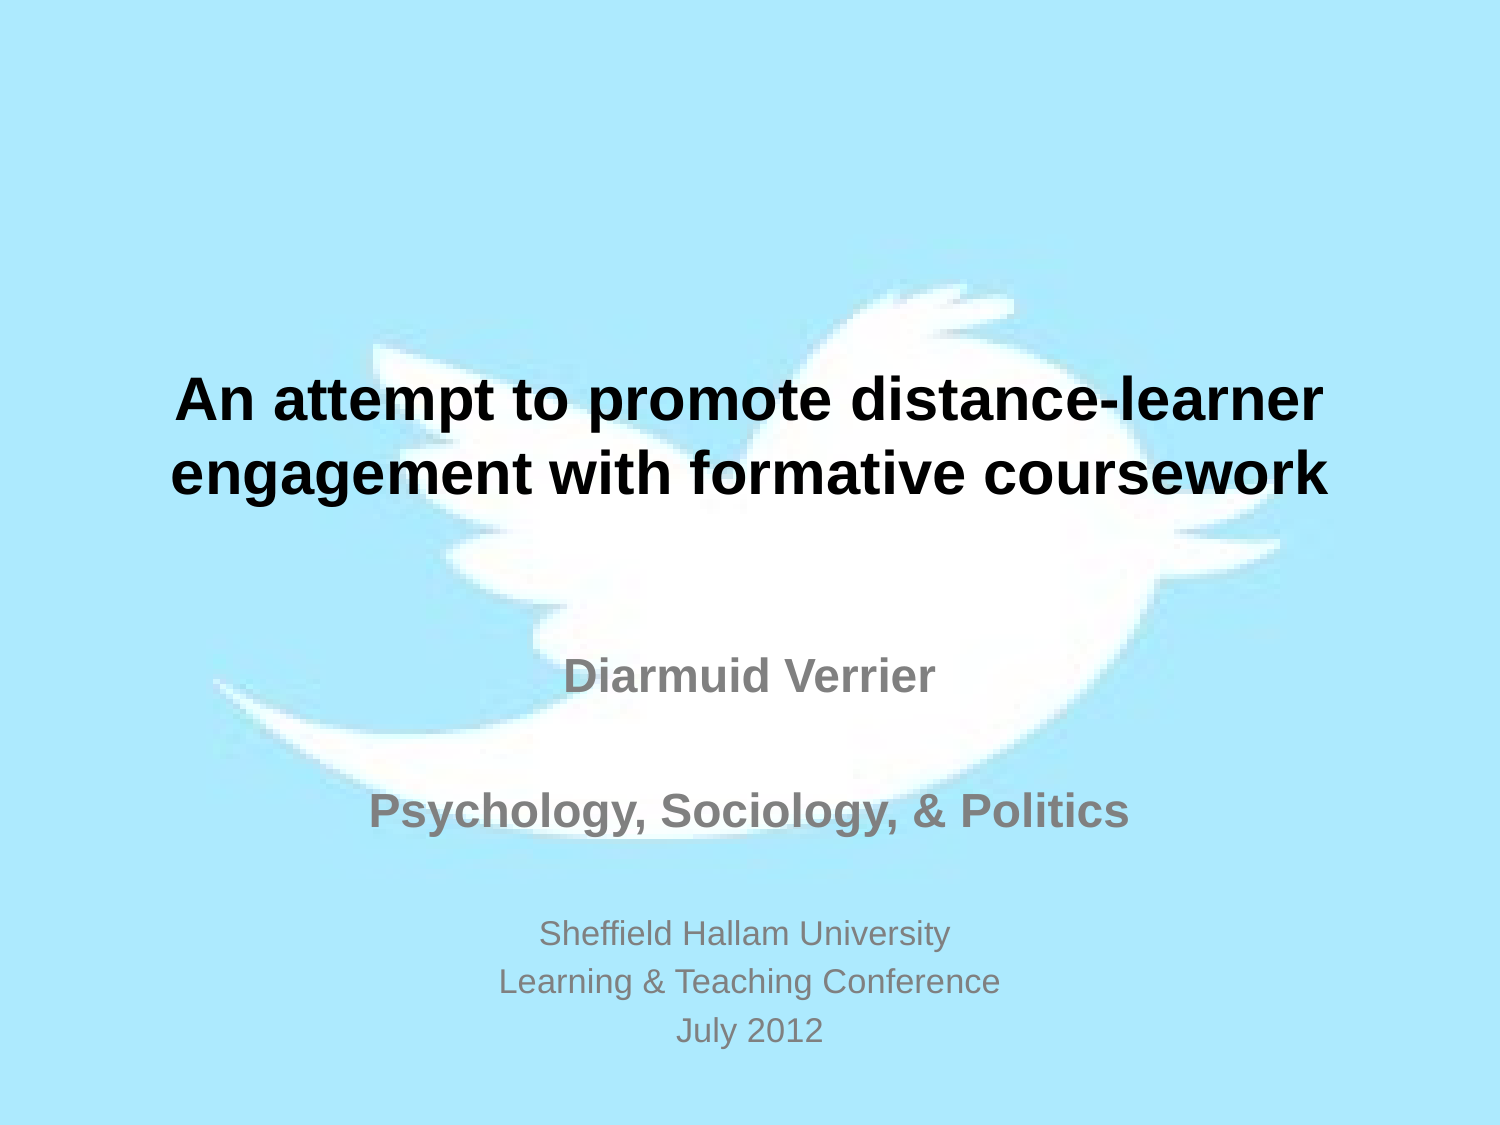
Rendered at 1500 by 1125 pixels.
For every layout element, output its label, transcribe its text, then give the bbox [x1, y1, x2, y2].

subtitle Diarmuid Verrier Psychology, Sociology, & Politics Sheffield Hallam University Learning & Teaching Conference July 2012 [147, 637, 1353, 1059]
title An attempt to promote distance-learner engagement with formative coursework [112, 349, 1388, 591]
